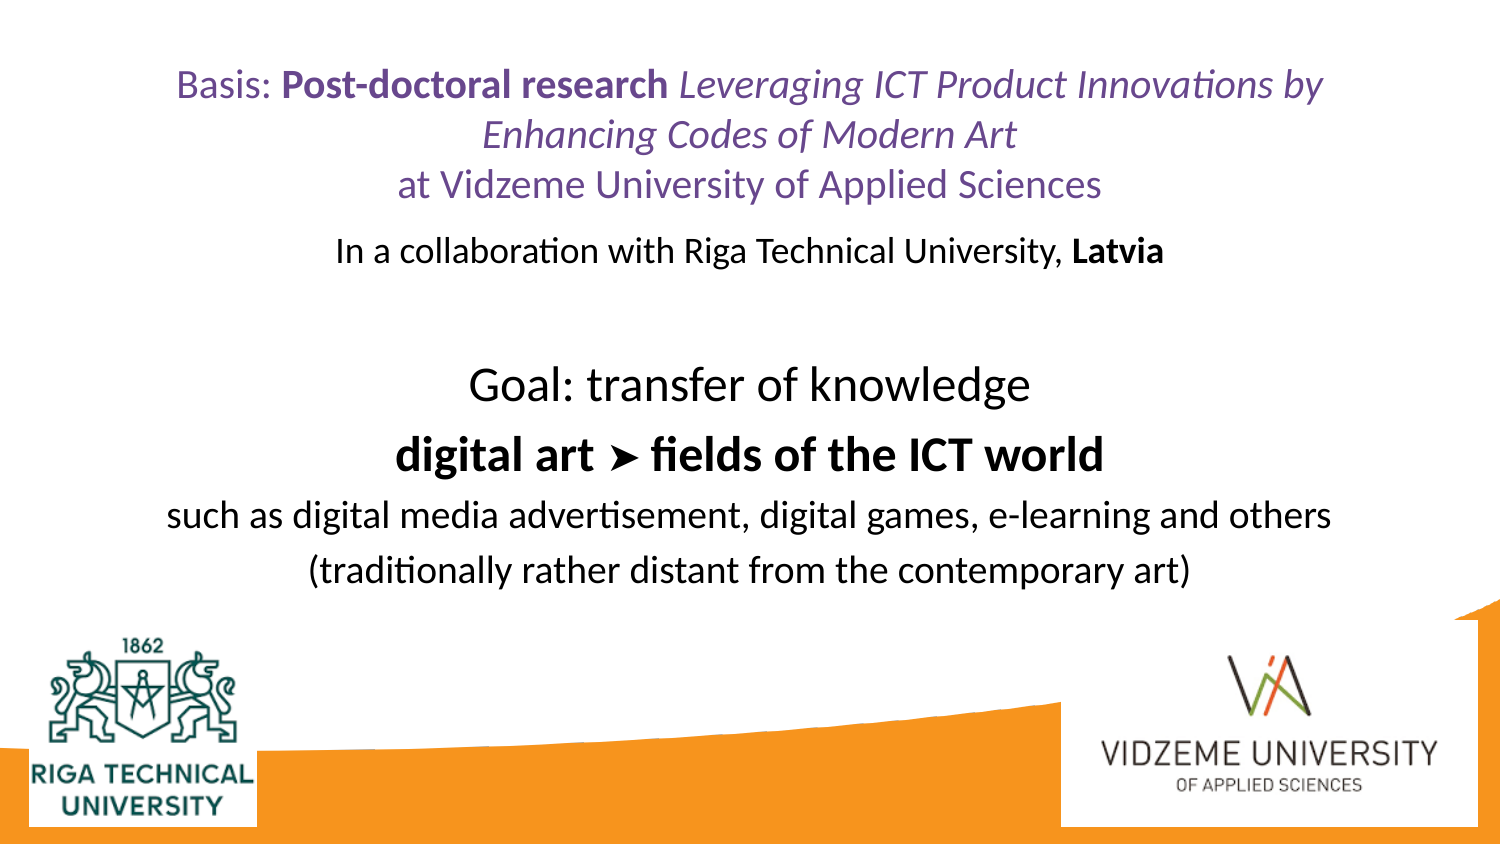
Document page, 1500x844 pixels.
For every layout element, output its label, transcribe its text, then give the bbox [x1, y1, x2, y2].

list In a collaboration with Riga Technical University, Latvia Goal: transfer of knowledge digital art ➤ fields of the ICT world such as digital media advertisement, digital games, e-learning and others (traditionally rather distant from the contemporary art) [75, 218, 1425, 754]
picture [1061, 620, 1478, 828]
picture [29, 629, 257, 828]
title Basis: Post-doctoral research Leveraging ICT Product Innovations by Enhancing Codes of Modern Art at Vidzeme University of Applied Sciences [75, 33, 1425, 218]
